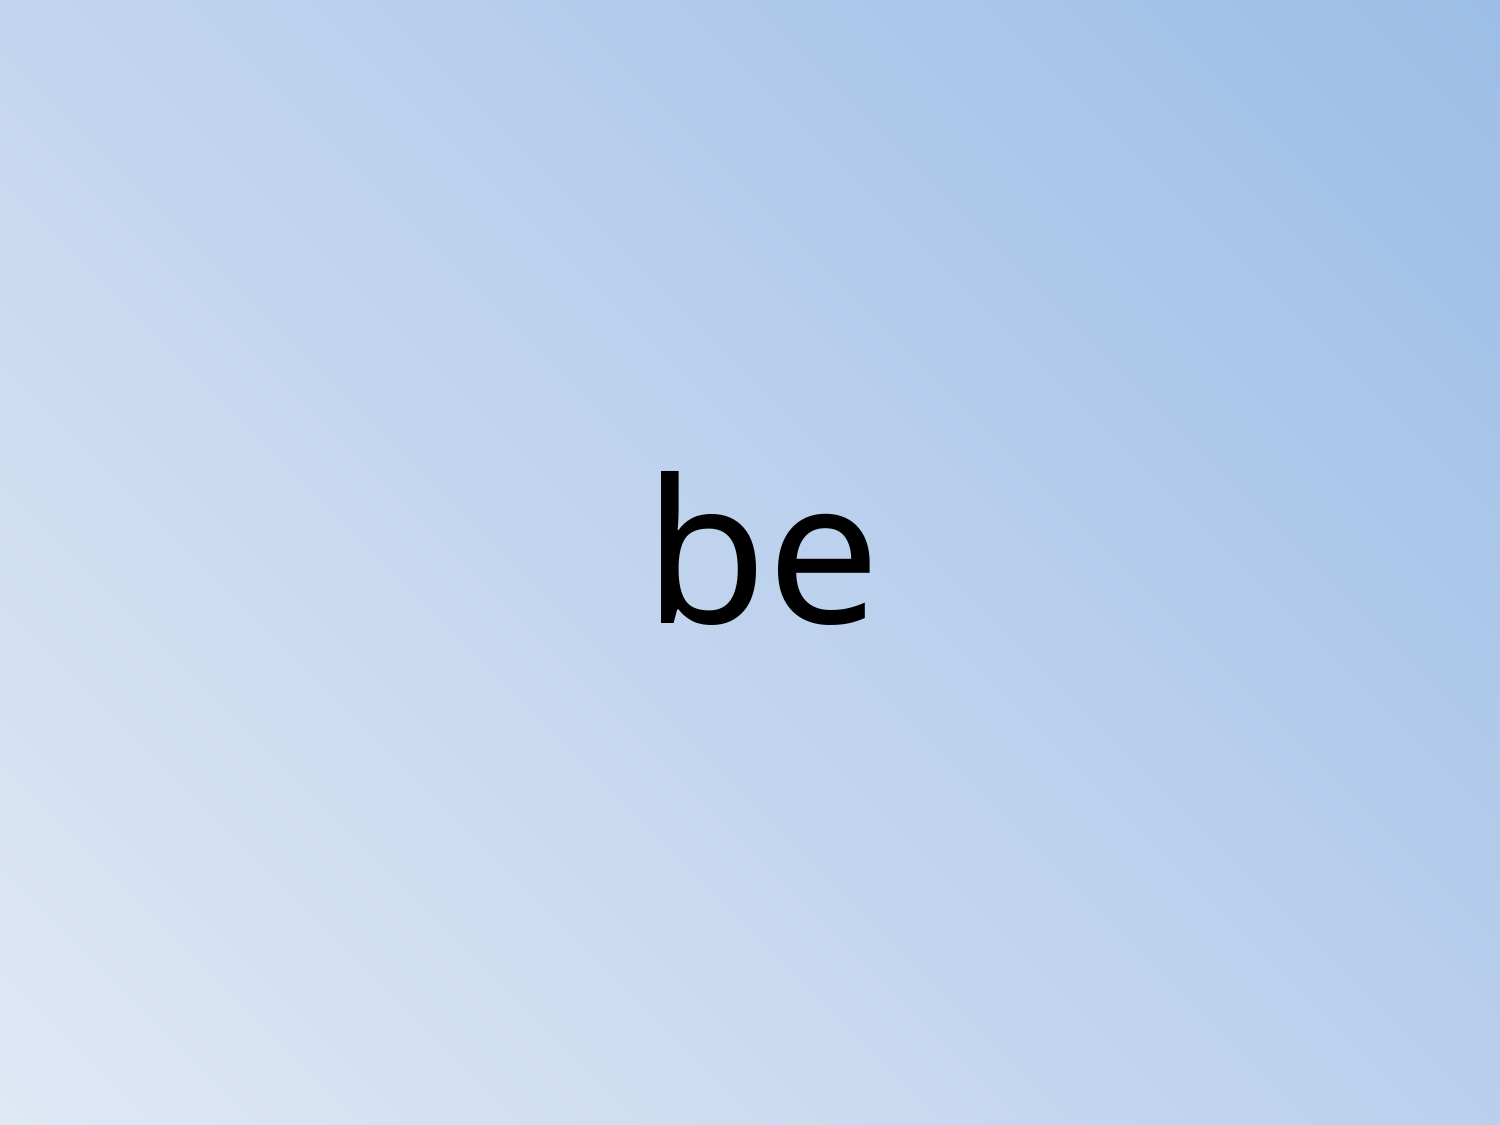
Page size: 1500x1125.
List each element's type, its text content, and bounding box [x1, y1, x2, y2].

title be [87, 412, 1438, 675]
